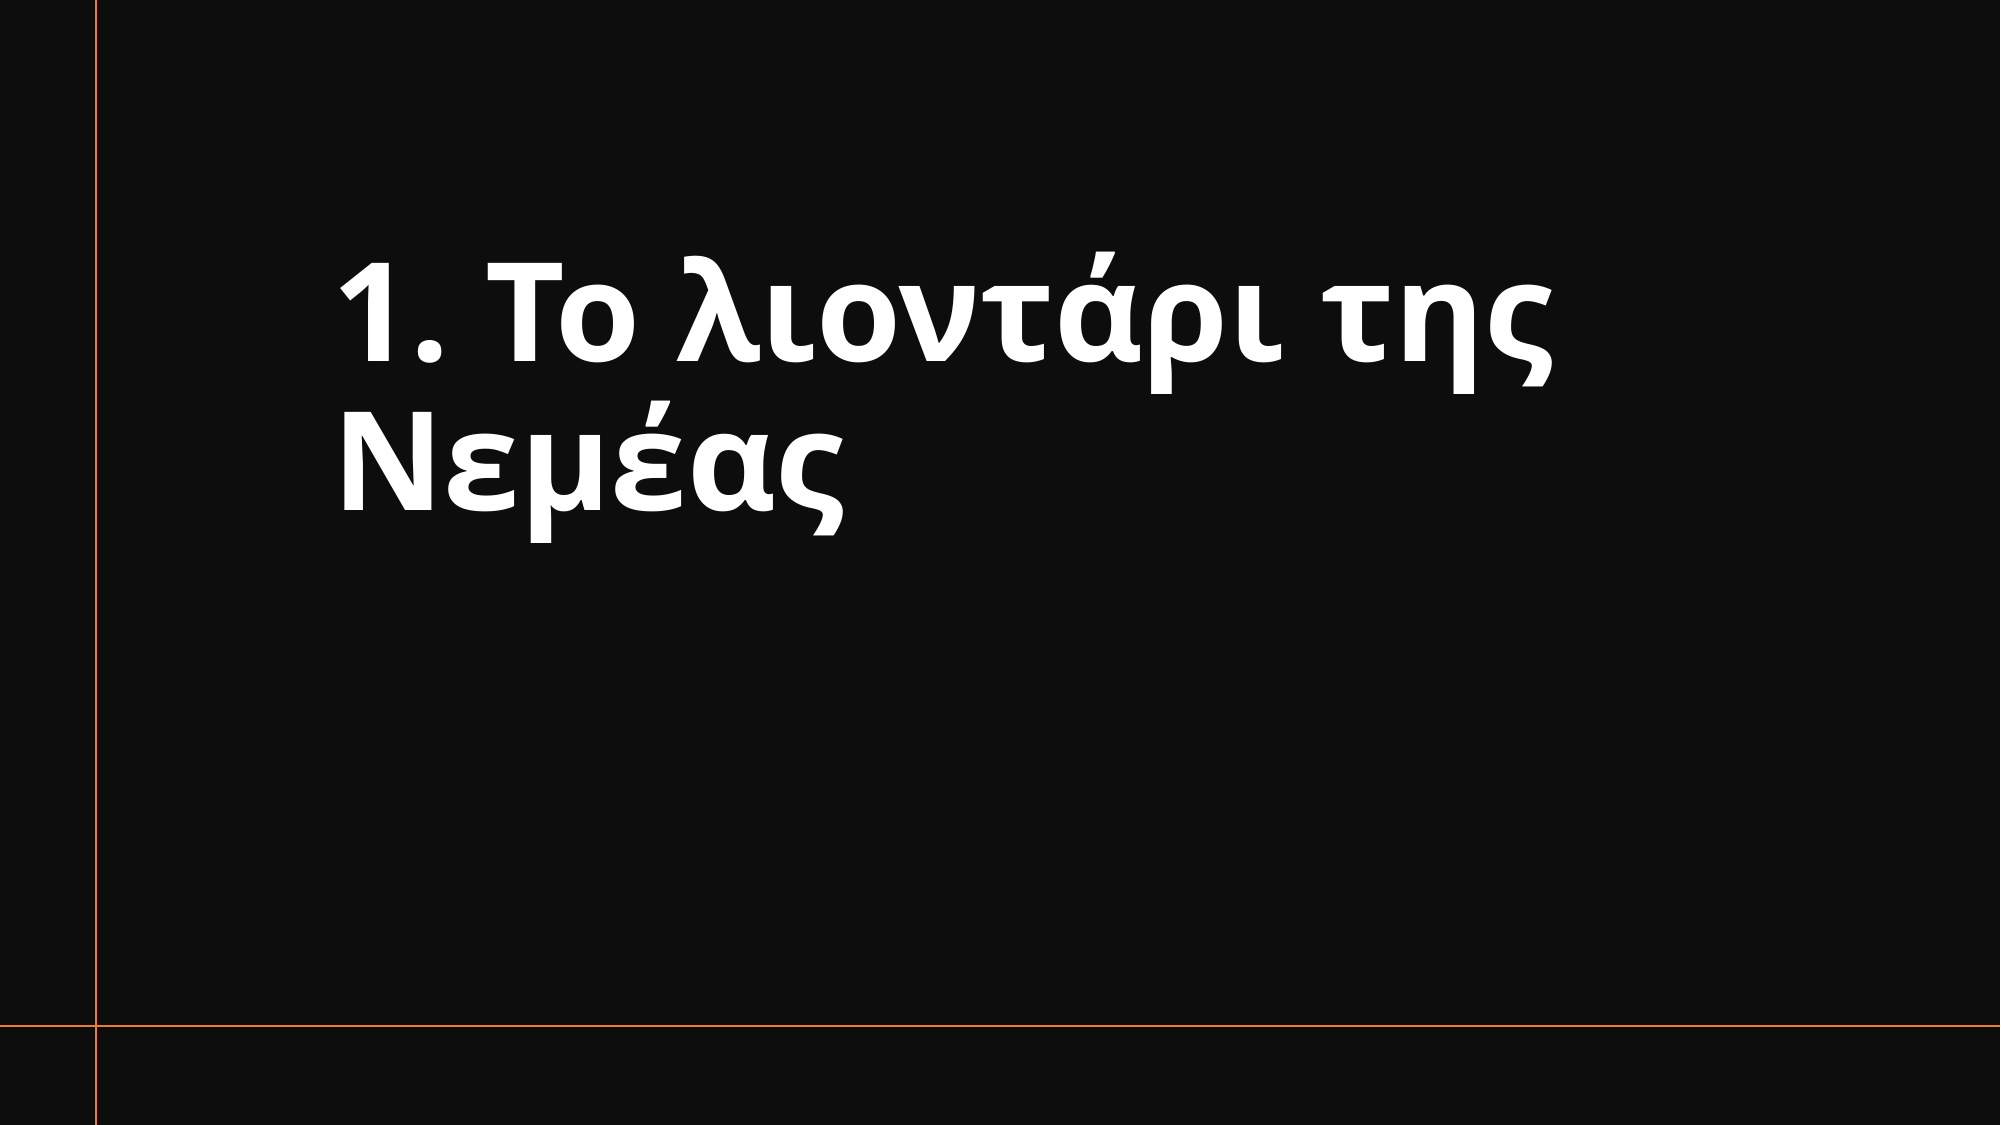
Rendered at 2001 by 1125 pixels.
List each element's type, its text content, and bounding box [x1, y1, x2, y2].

title 1. Το λιοντάρι της Νεμέας [317, 155, 1642, 548]
text_box [0, 0, 95, 1025]
text_box [0, 1027, 95, 1125]
text_box [97, 1027, 2000, 1125]
text_box [97, 0, 2000, 1025]
